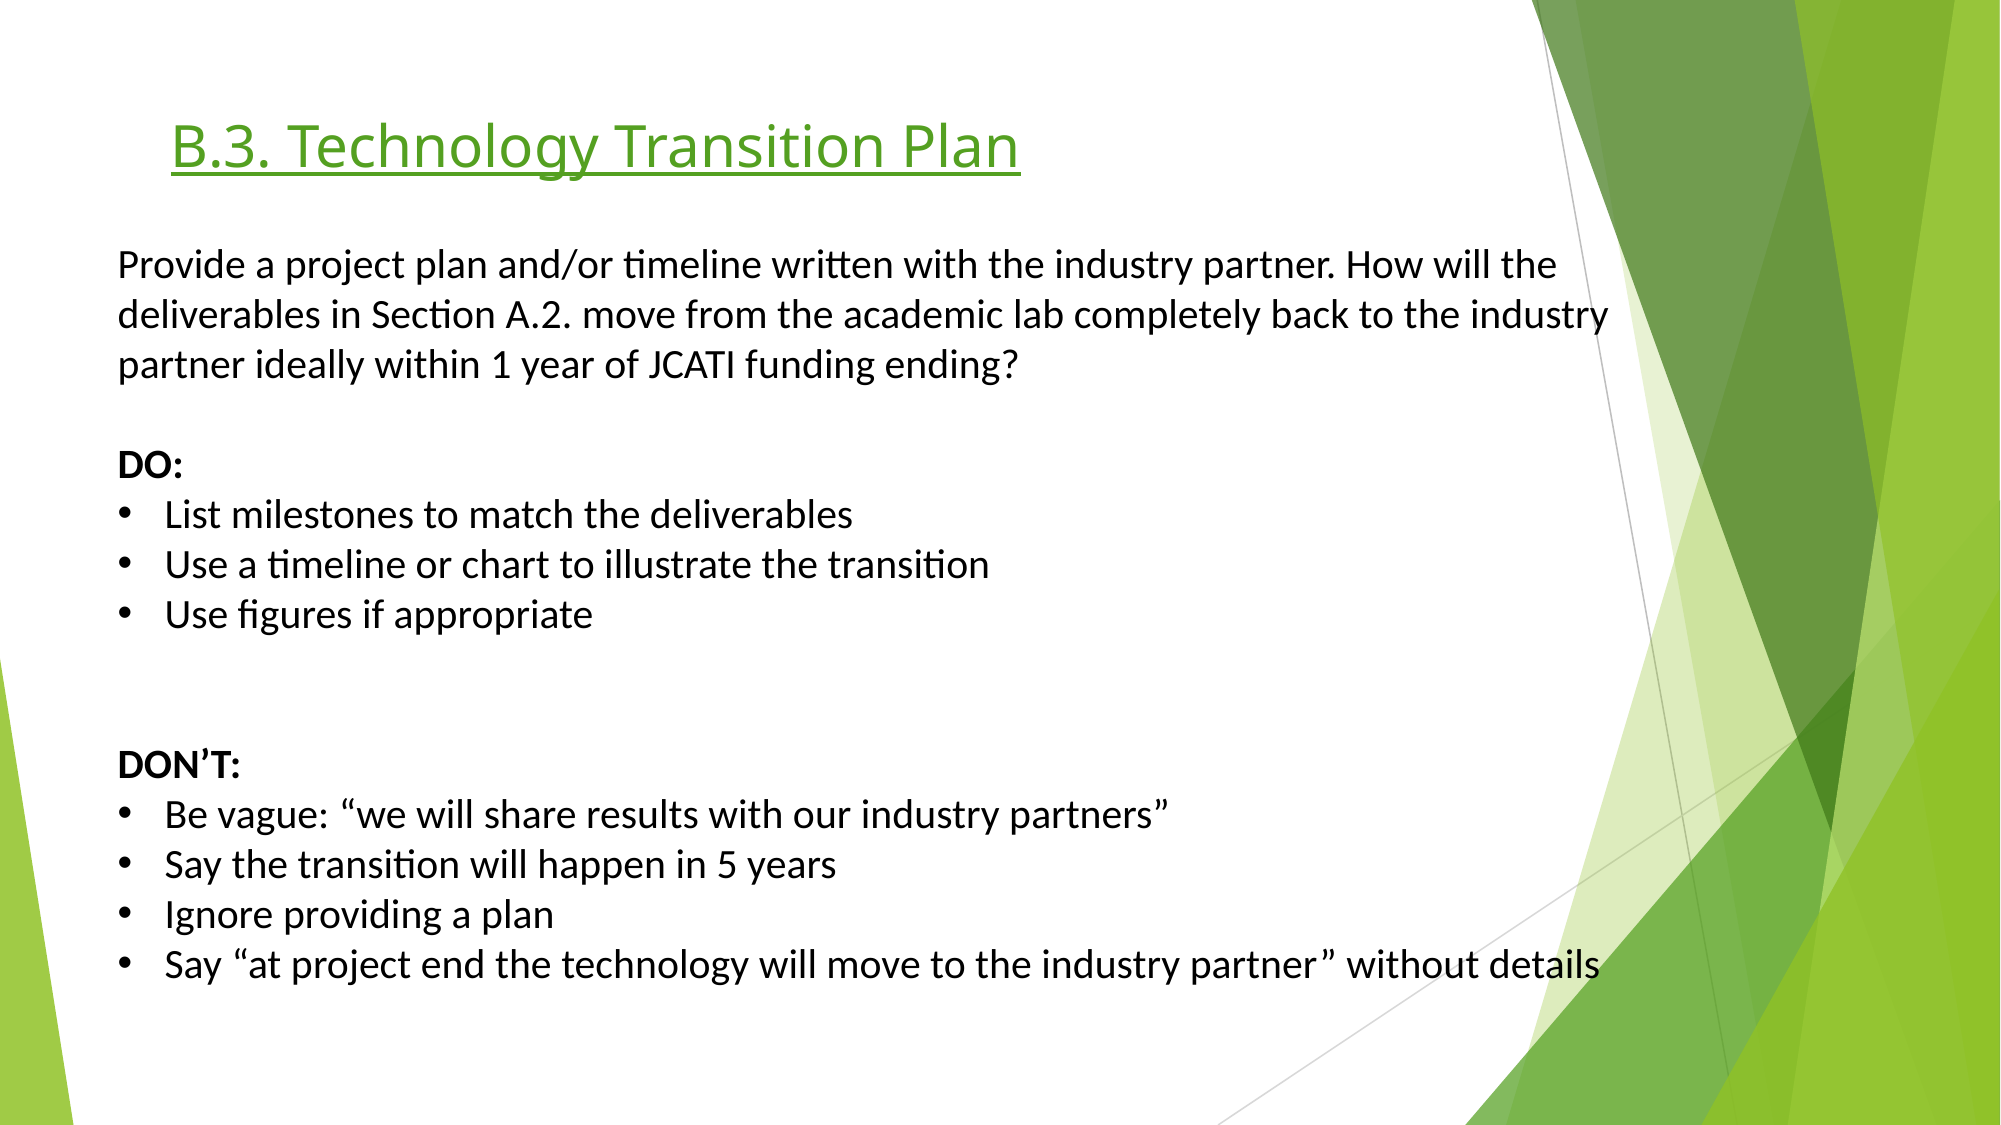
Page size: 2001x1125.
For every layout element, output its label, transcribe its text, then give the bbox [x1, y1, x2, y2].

text_box Provide a project plan and/or timeline written with the industry partner. How will the deliverables in Section A.2. move from the academic lab completely back to the industry partner ideally within 1 year of JCATI funding ending? DO: List milestones to match the deliverables Use a timeline or chart to illustrate the transition Use figures if appropriate DON’T: Be vague: “we will share results with our industry partners” Say the transition will happen in 5 years Ignore providing a plan Say “at project end the technology will move to the industry partner” without details [102, 229, 1653, 995]
text_box B.3. Technology Transition Plan [155, 101, 1476, 187]
